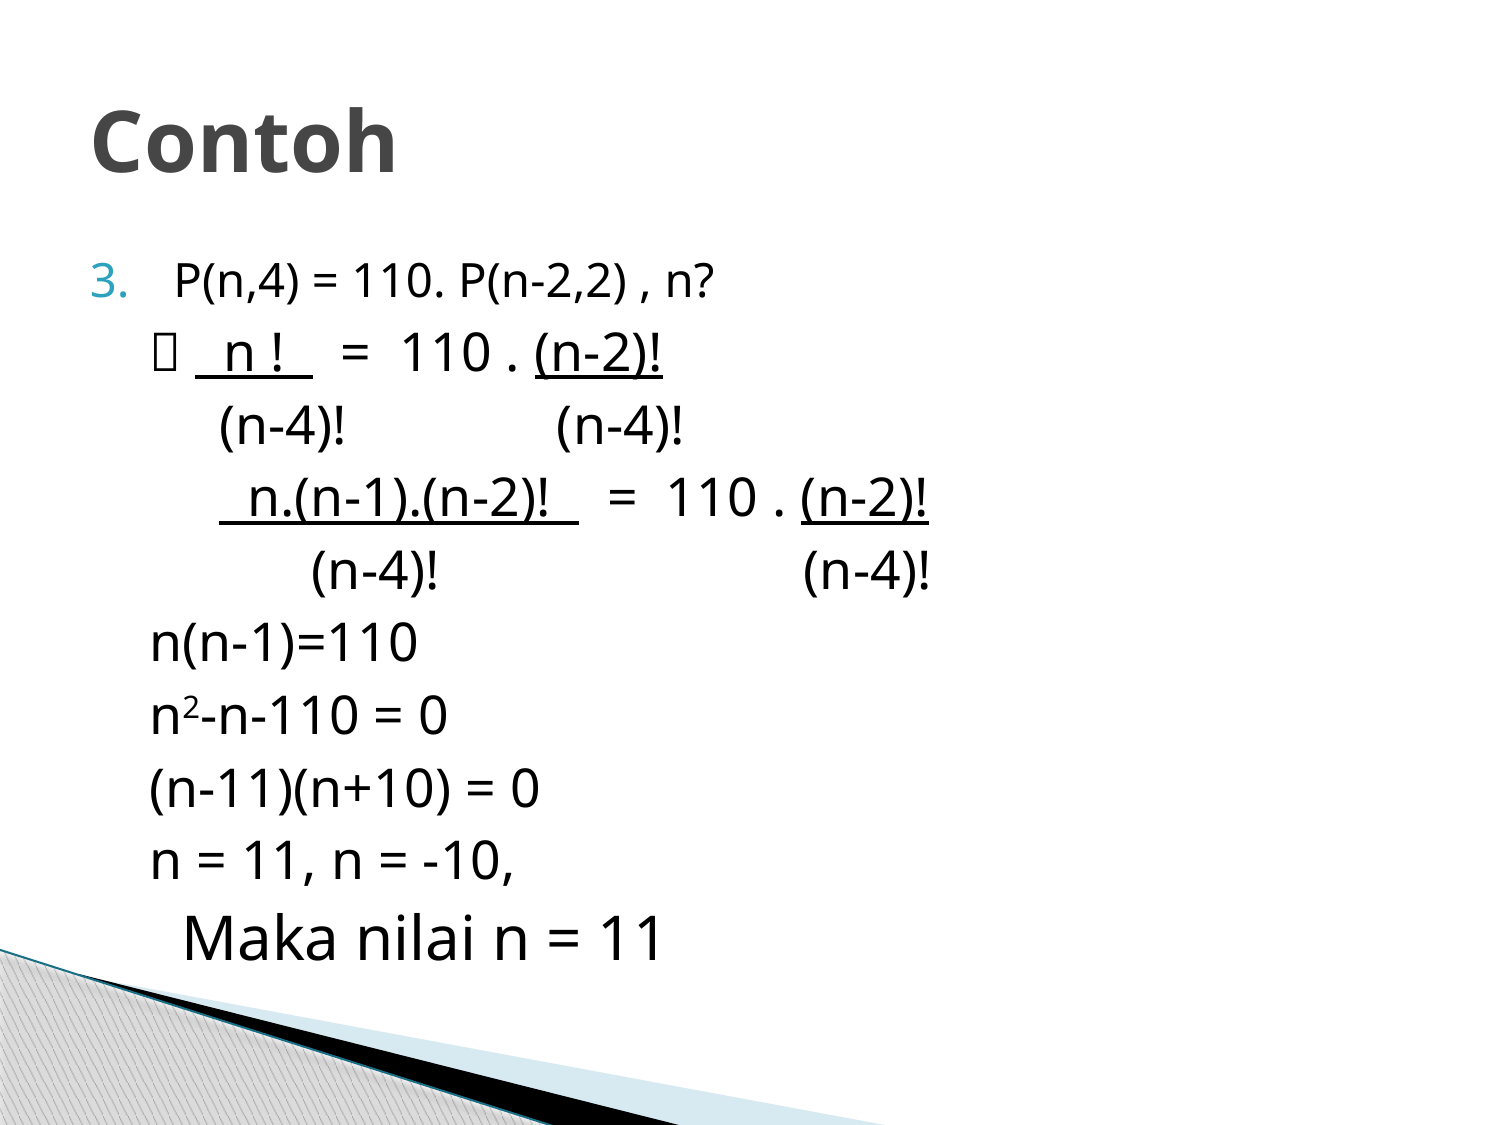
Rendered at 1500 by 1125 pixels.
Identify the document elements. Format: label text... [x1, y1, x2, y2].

title Contoh [75, 45, 1425, 233]
list P(n,4) = 110. P(n-2,2) , n?  n ! = 110 . (n-2)! (n-4)! (n-4)! n.(n-1).(n-2)! = 110 . (n-2)! (n-4)! (n-4)! n(n-1)=110 n2-n-110 = 0 (n-11)(n+10) = 0 n = 11, n = -10, Maka nilai n = 11 [75, 243, 1425, 986]
